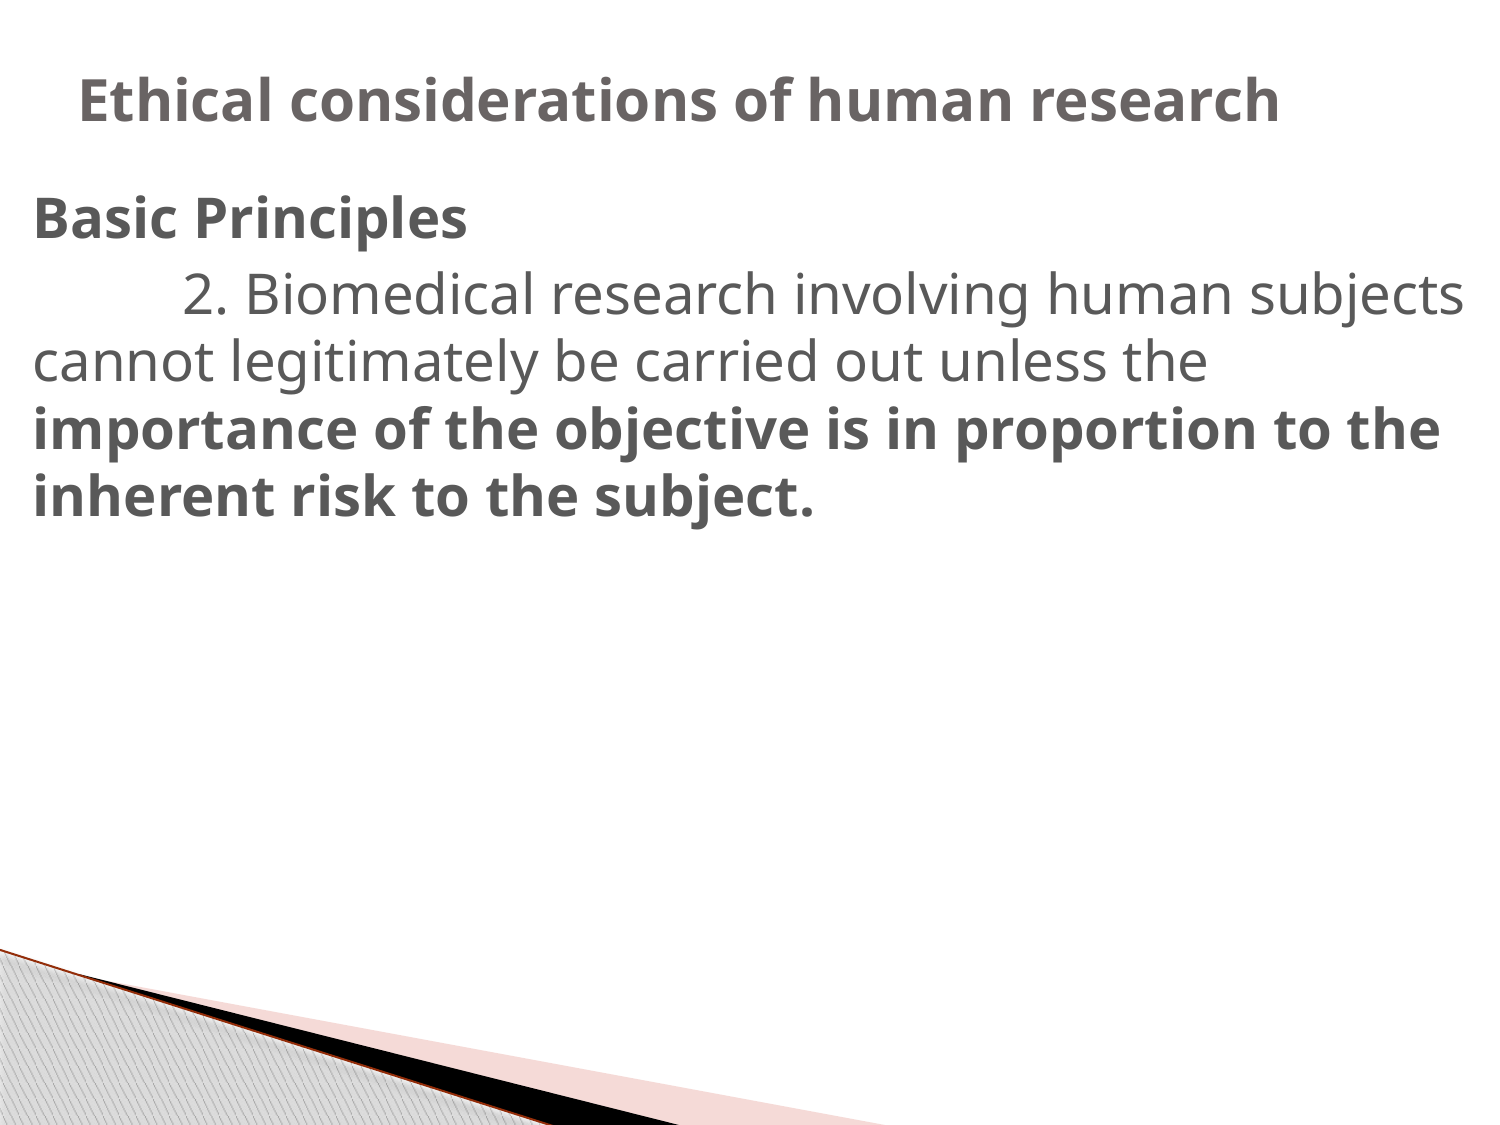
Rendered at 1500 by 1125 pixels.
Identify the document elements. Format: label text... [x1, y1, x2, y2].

list Basic Principles 2. Biomedical research involving human subjects cannot legitimately be carried out unless the importance of the objective is in proportion to the inherent risk to the subject. [0, 174, 1488, 700]
title Ethical considerations of human research [62, 4, 1413, 192]
